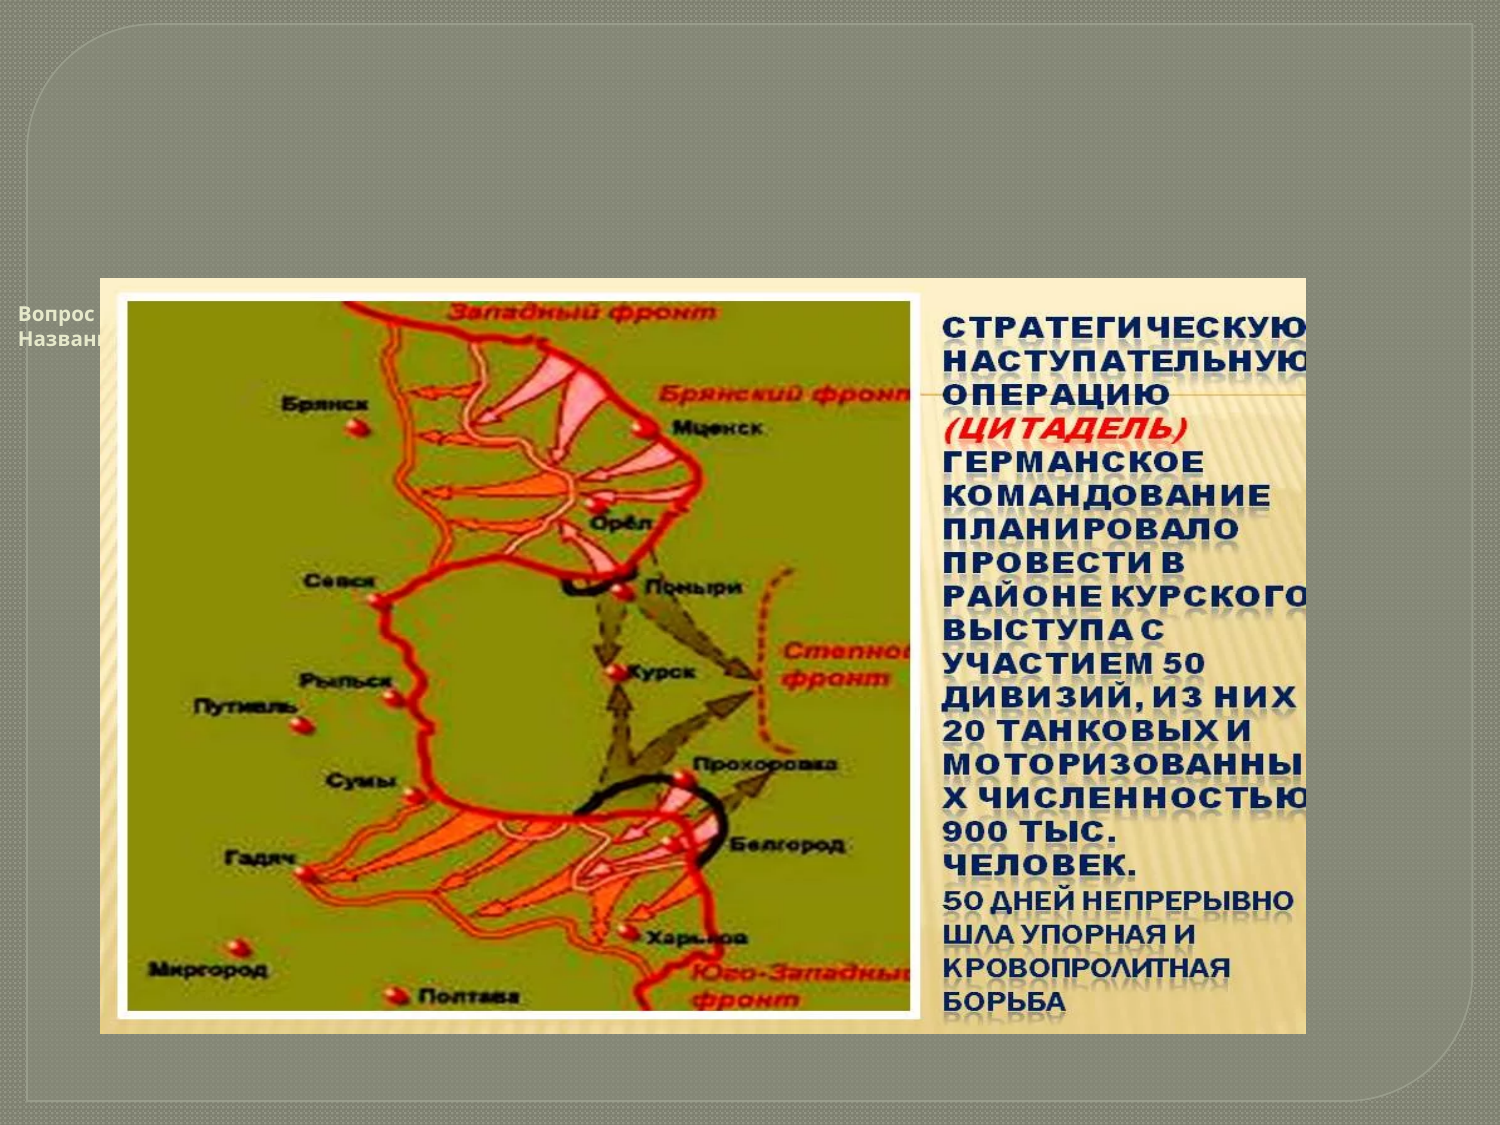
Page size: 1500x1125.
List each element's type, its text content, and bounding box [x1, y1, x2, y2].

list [100, 278, 1306, 1034]
title Вопрос 3. Название военной операции немецких войск под Курском [0, 220, 1350, 408]
